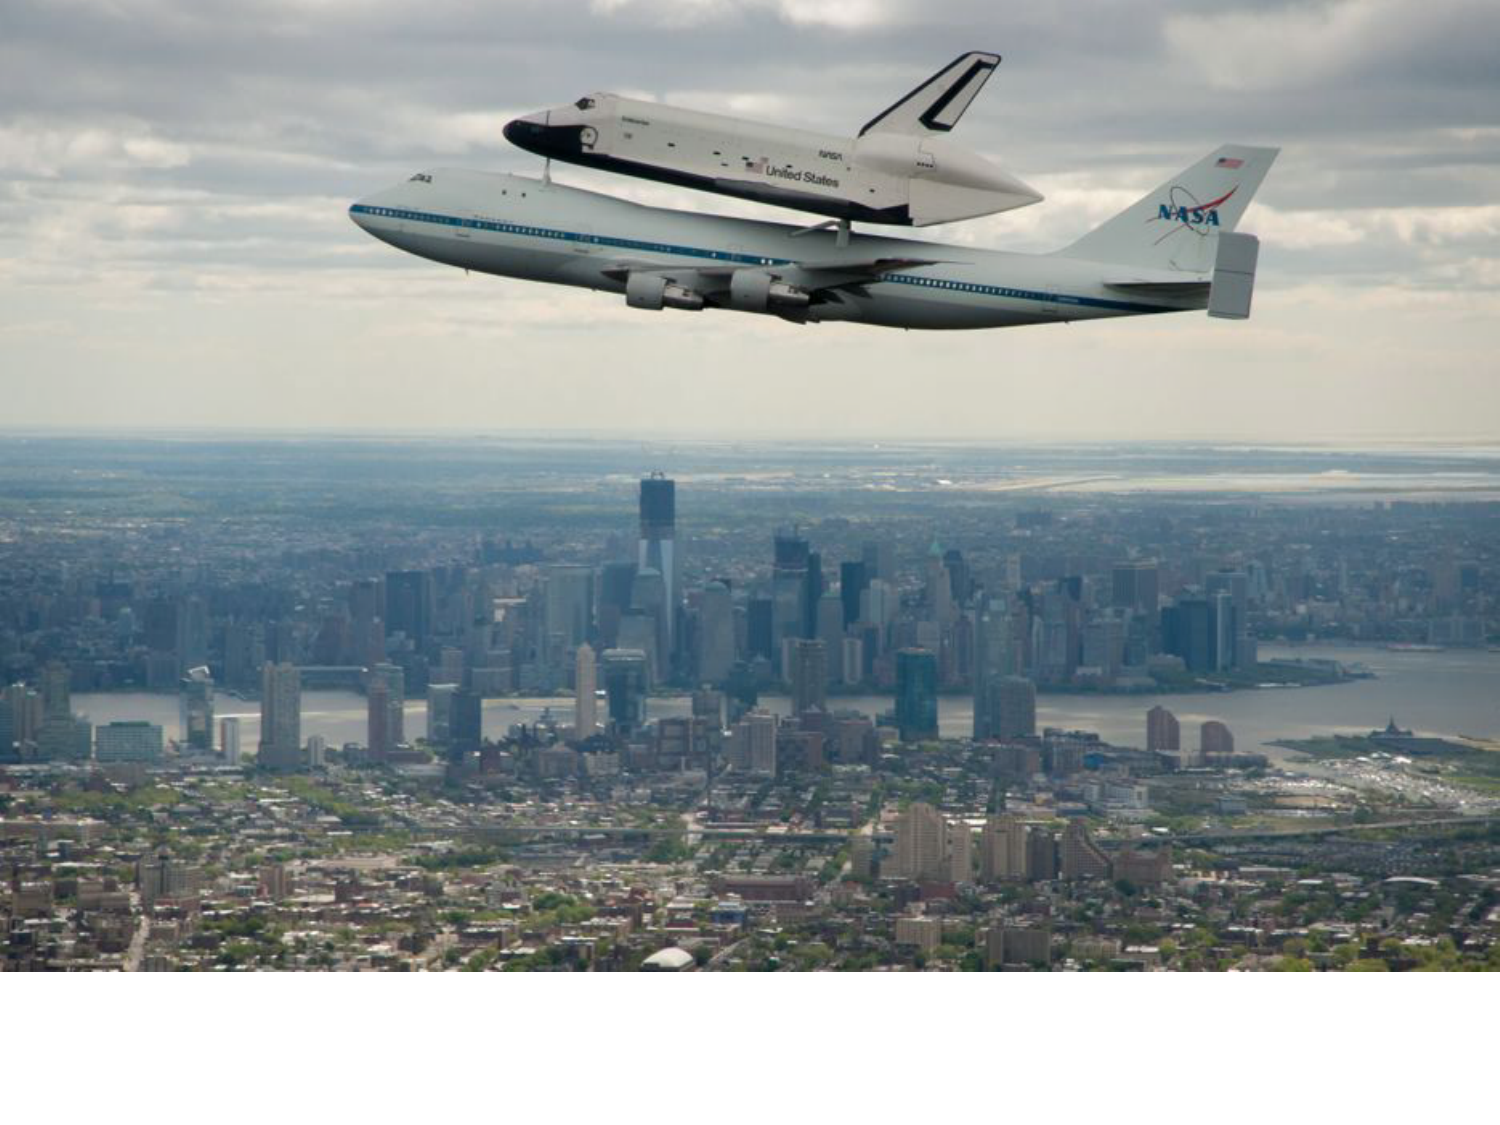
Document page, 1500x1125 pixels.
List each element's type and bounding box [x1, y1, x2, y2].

picture [0, 0, 1500, 973]
